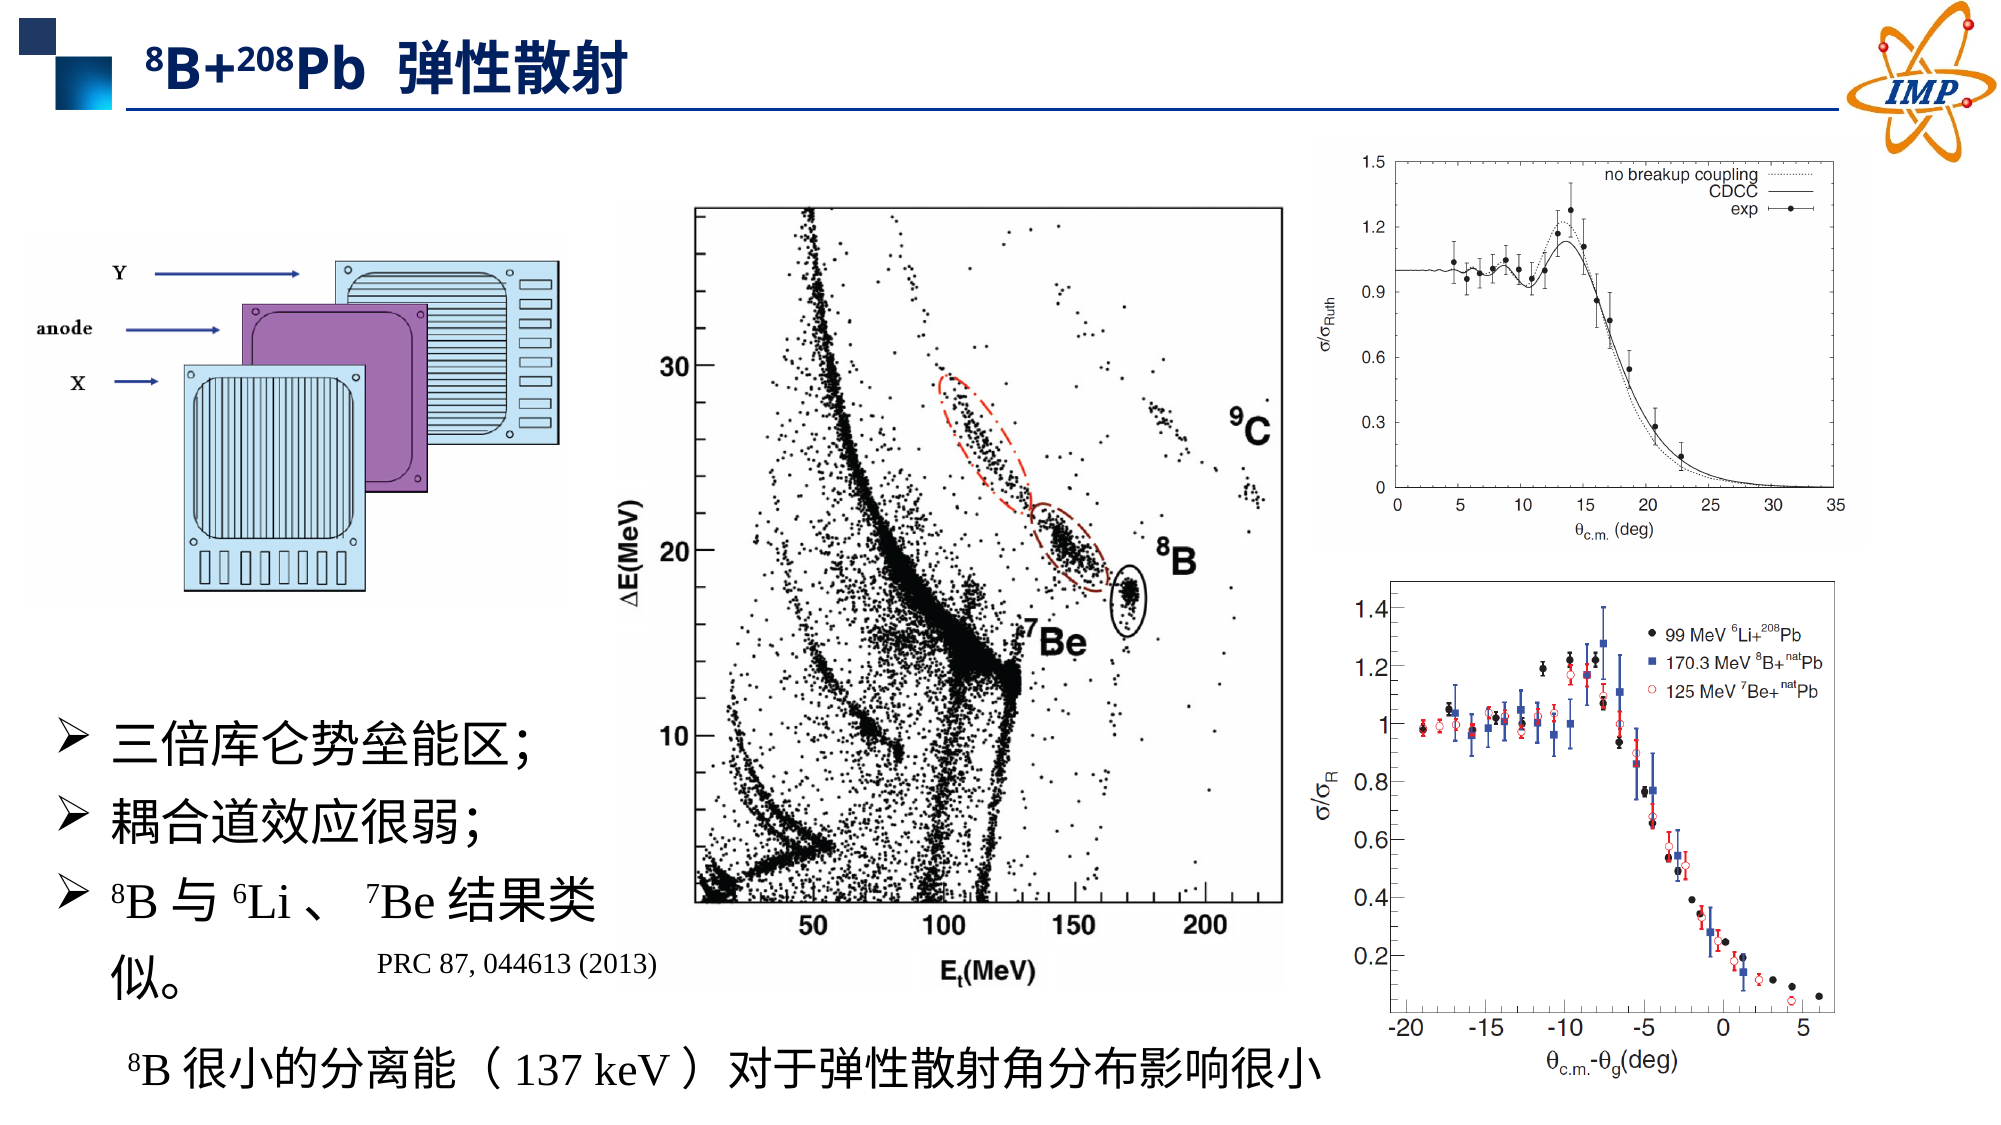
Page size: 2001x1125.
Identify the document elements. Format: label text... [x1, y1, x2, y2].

picture [55, 56, 112, 110]
picture [22, 234, 569, 609]
text_box [19, 18, 56, 55]
text_box 三倍库仑势垒能区； 耦合道效应很弱； 8B与6Li、7Be结果类似。 [39, 686, 636, 1014]
text_box 8B很小的分离能（137 keV）对于弹性散射角分布影响很小 [112, 1015, 1469, 1102]
picture [598, 0, 1997, 1094]
picture [102, 104, 112, 110]
text_box PRC 87, 044613 (2013) [362, 937, 598, 987]
text_box 8B+208Pb 弹性散射 [129, 23, 1845, 109]
